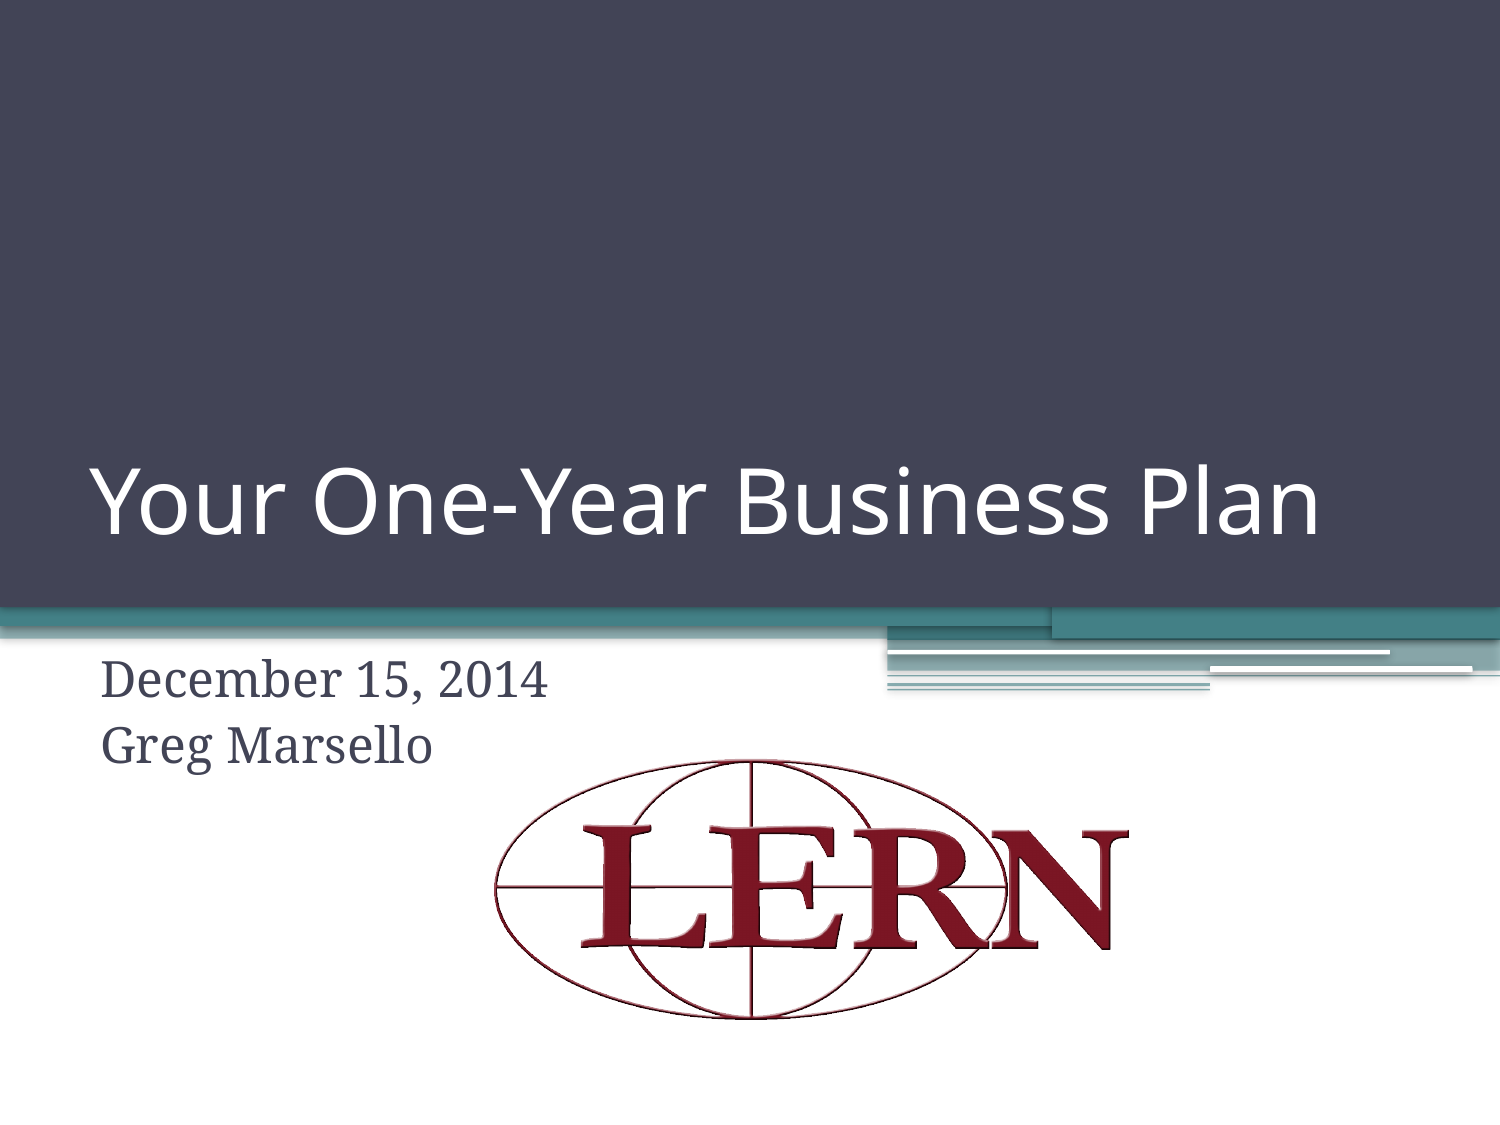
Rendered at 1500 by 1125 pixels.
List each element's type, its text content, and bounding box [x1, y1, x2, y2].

subtitle December 15, 2014 Greg Marsello [75, 639, 888, 928]
title Your One-Year Business Plan [75, 394, 1463, 560]
picture [445, 739, 1171, 1049]
